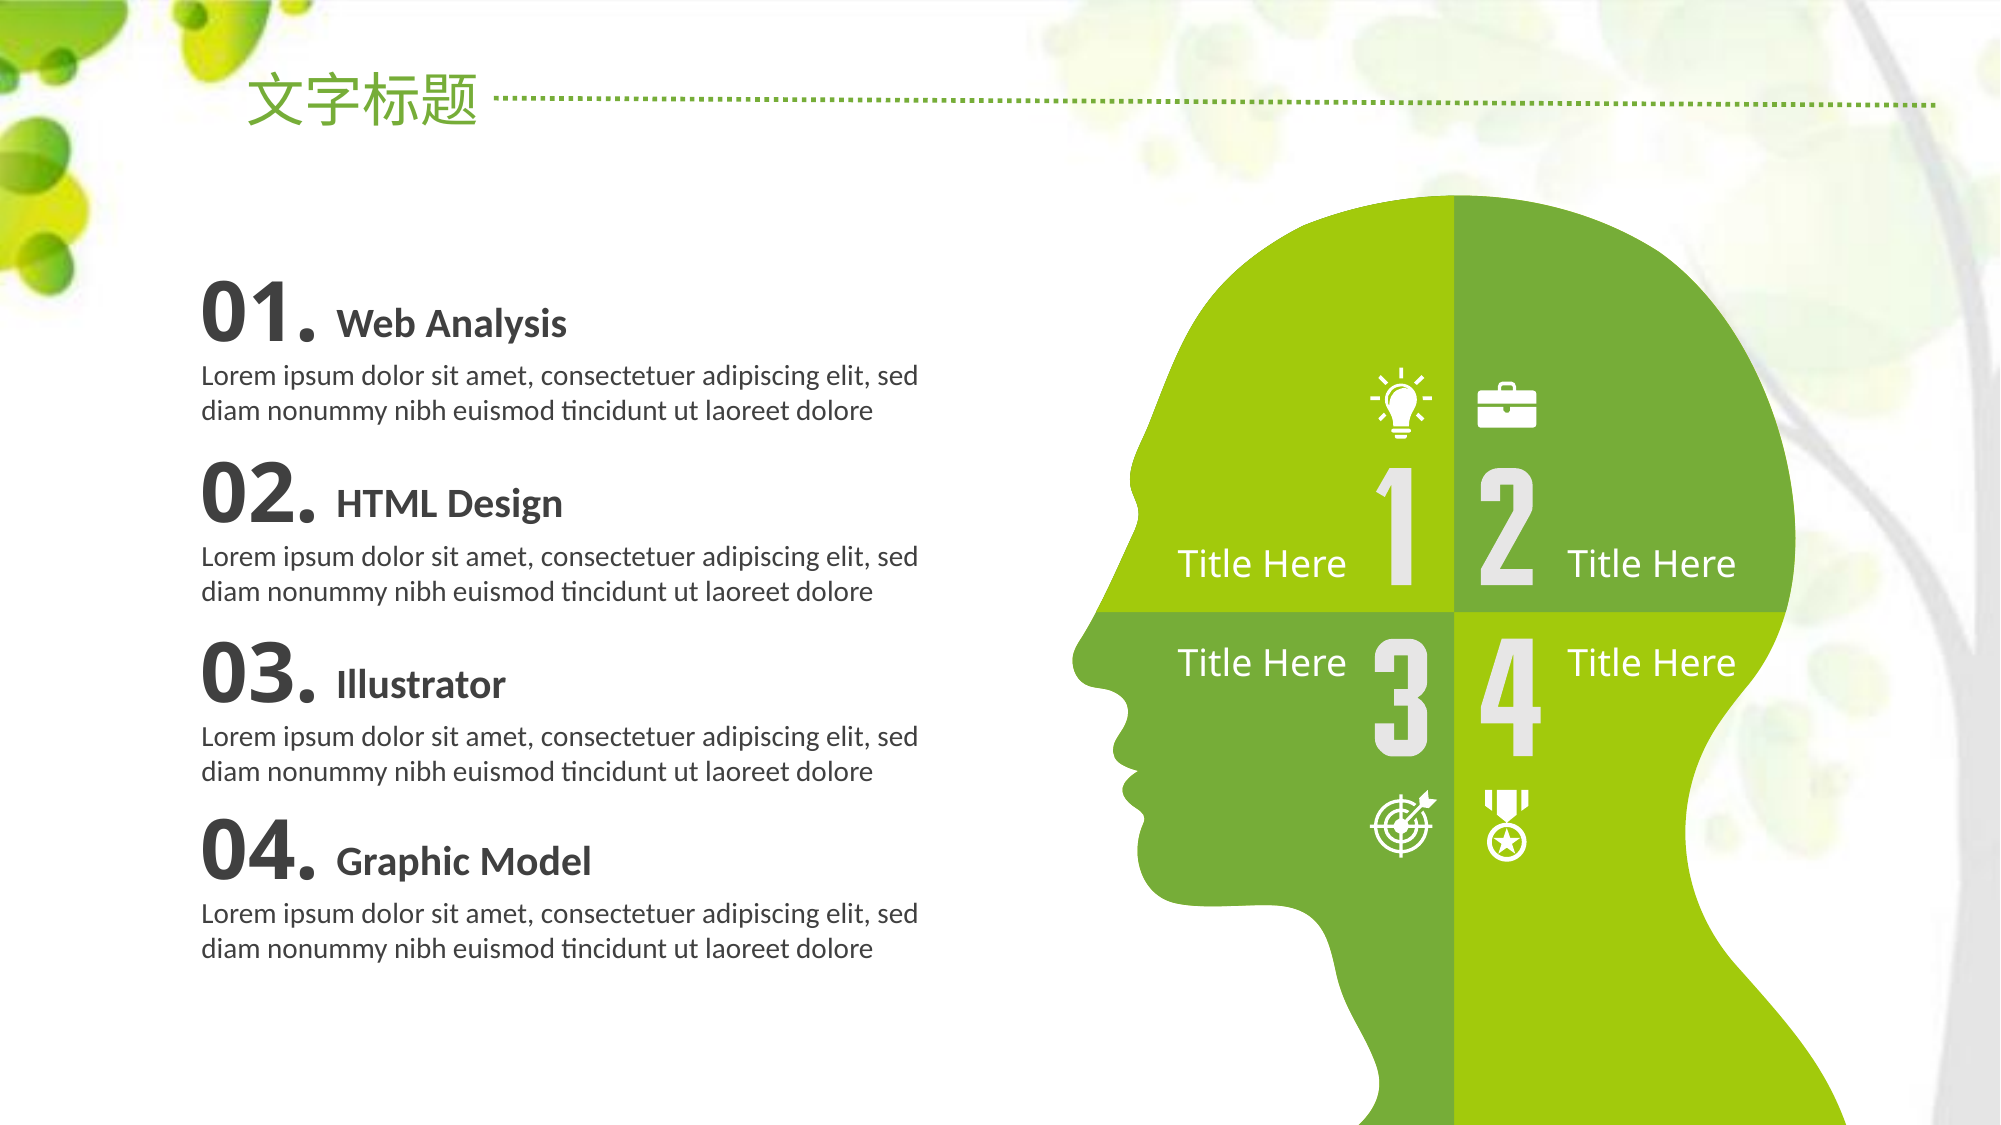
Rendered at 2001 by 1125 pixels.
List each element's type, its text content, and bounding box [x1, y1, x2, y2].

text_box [186, 250, 984, 431]
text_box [1072, 178, 1847, 1125]
picture [0, 0, 2001, 1125]
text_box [186, 788, 984, 973]
text_box 文字标题 [231, 55, 494, 141]
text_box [186, 431, 984, 612]
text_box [186, 612, 984, 788]
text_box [494, 98, 1940, 106]
